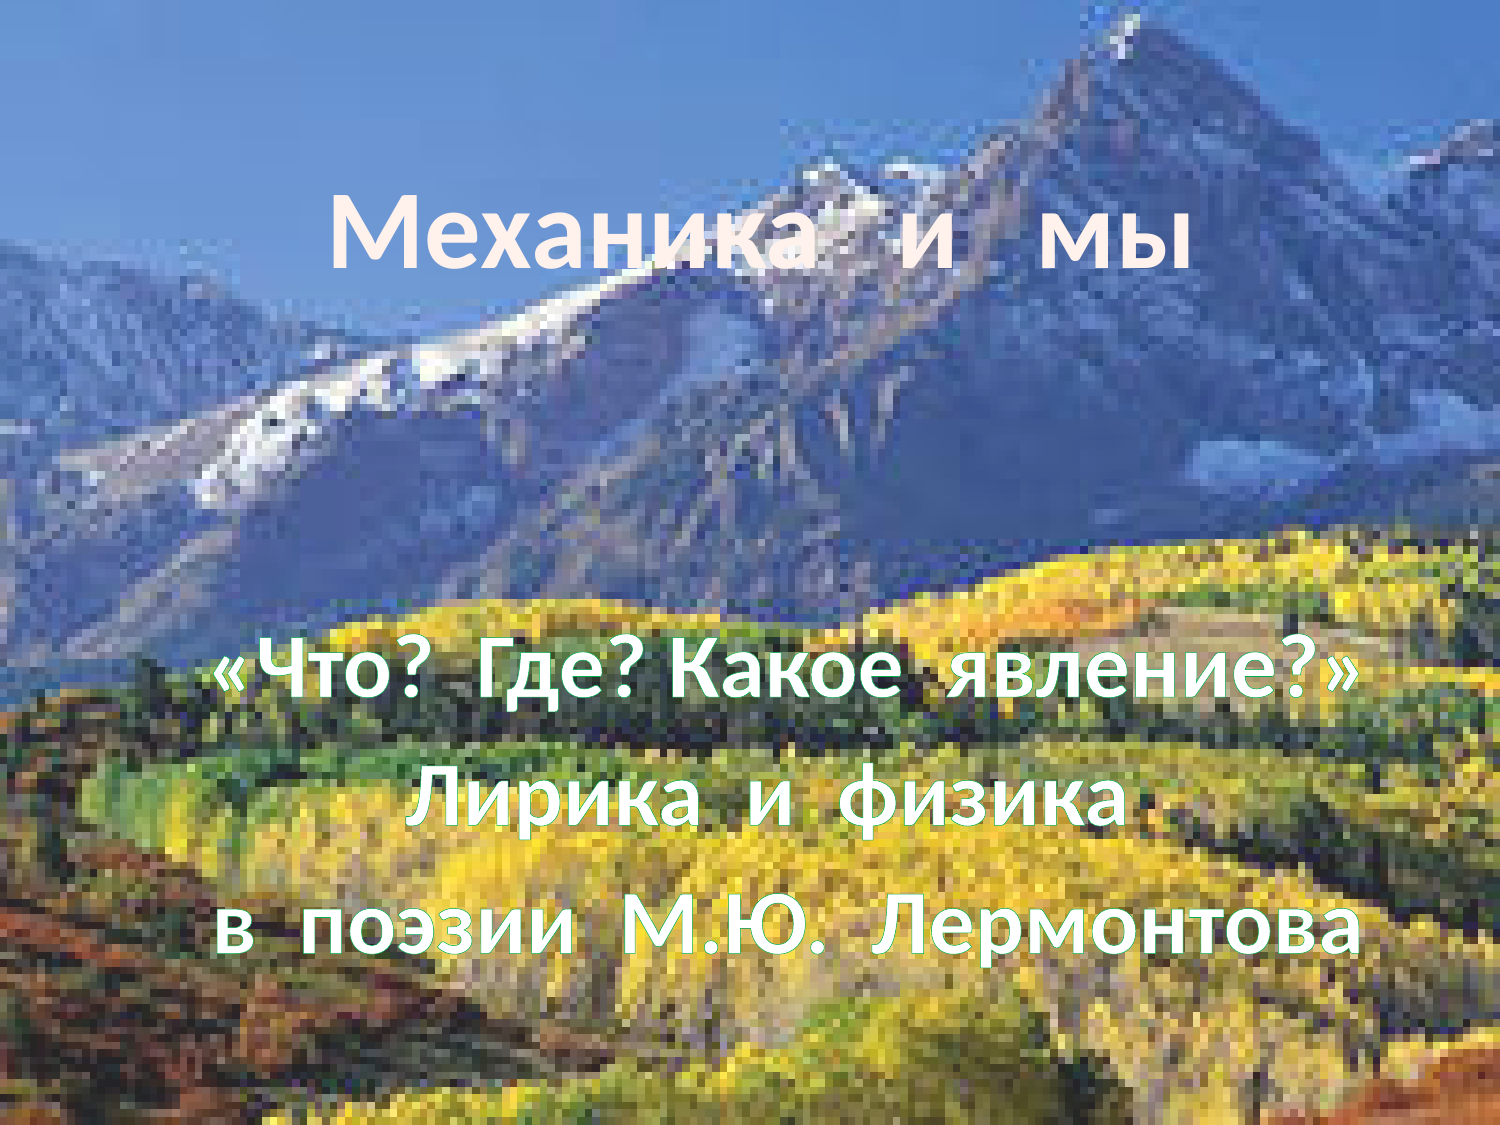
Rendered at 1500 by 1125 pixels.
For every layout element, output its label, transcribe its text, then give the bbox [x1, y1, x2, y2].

text_box Механика и мы [53, 148, 1470, 299]
subtitle «Что? Где? Какое явление?» Лирика и физика в поэзии М.Ю. Лермонтова [76, 597, 1500, 1028]
